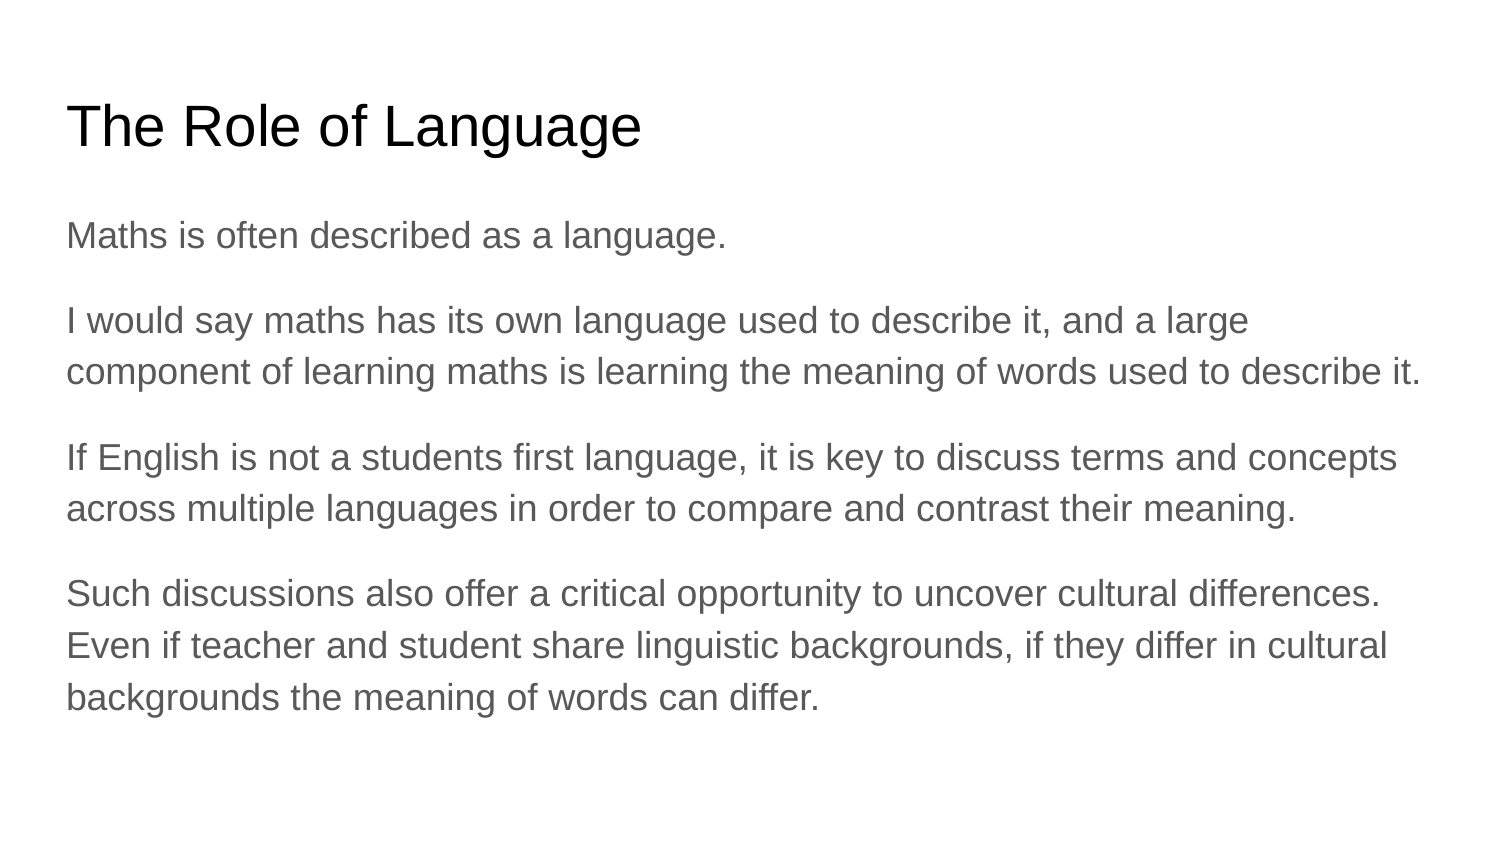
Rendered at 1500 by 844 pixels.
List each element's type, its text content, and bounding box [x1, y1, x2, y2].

list Maths is often described as a language. I would say maths has its own language used to describe it, and a large component of learning maths is learning the meaning of words used to describe it. If English is not a students first language, it is key to discuss terms and concepts across multiple languages in order to compare and contrast their meaning. Such discussions also offer a critical opportunity to uncover cultural differences. Even if teacher and student share linguistic backgrounds, if they differ in cultural backgrounds the meaning of words can differ. [51, 189, 1449, 750]
title The Role of Language [51, 72, 1449, 167]
